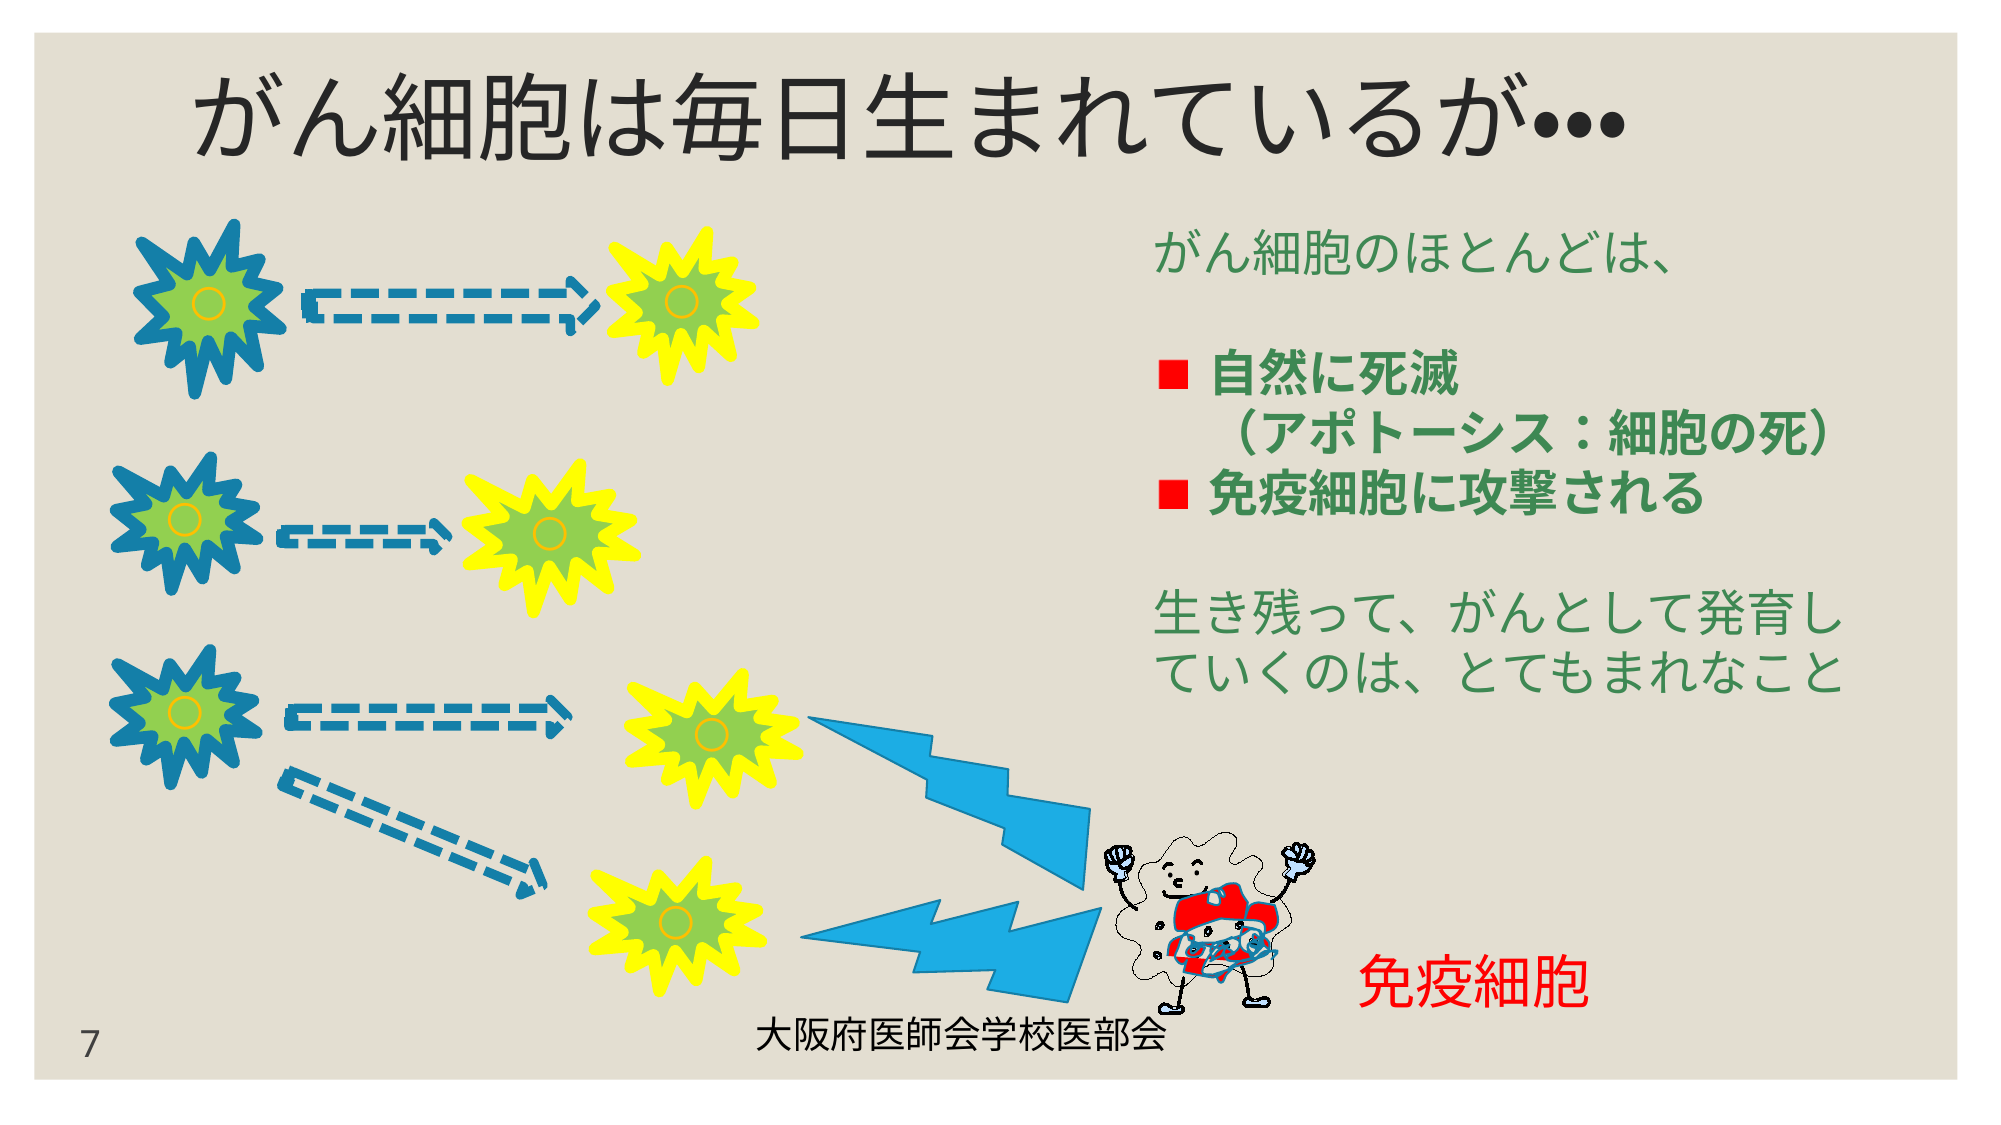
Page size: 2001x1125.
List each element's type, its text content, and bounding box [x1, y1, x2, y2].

text_box がん細胞のほとんどは、 自然に死滅 （アポトーシス：細胞の死） 免疫細胞に攻撃される 生き残って、がんとして発育していくのは、とてもまれなこと [1137, 214, 1907, 709]
text_box [304, 279, 597, 333]
text_box 〇 [611, 231, 755, 381]
text_box [807, 716, 1091, 891]
text_box 〇 [114, 456, 259, 591]
text_box 免疫細胞 [1342, 937, 1606, 1023]
title がん細胞は毎日生まれているが・・・ [174, 62, 1825, 183]
text_box 〇 [114, 649, 258, 786]
slide_number 7 [9, 1033, 116, 1079]
text_box 〇 [138, 223, 282, 395]
text_box 〇 [592, 860, 762, 993]
text_box 大阪府医師会学校医部会 [740, 1003, 1211, 1064]
text_box [280, 768, 545, 896]
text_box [1102, 828, 1318, 1018]
text_box [279, 522, 449, 552]
picture [1152, 473, 1188, 509]
picture [1152, 353, 1188, 389]
text_box [799, 899, 1096, 1003]
text_box 〇 [629, 673, 799, 805]
text_box 〇 [466, 463, 637, 614]
text_box [287, 698, 569, 736]
